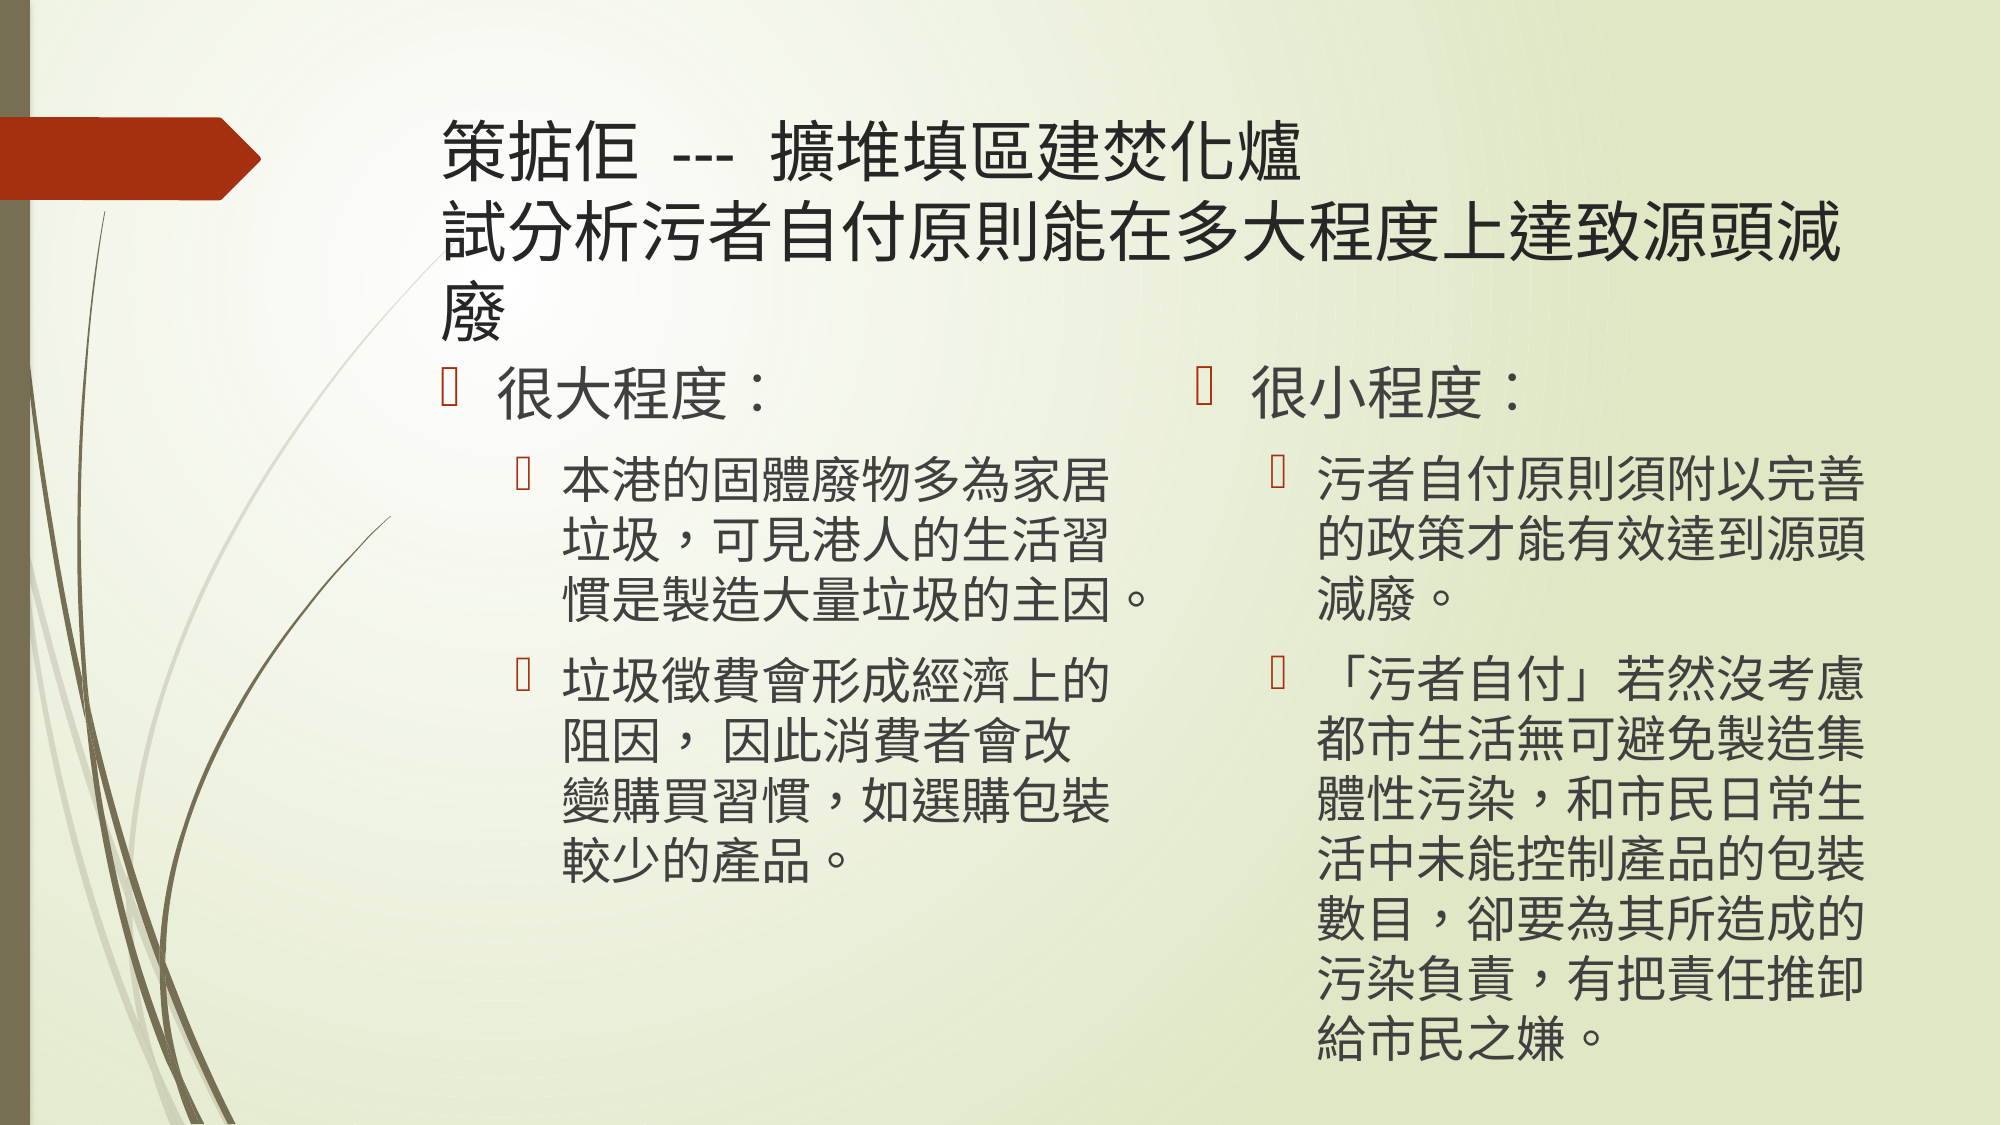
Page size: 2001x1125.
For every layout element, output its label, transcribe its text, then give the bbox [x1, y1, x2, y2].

list 很大程度︰ 本港的固體廢物多為家居垃圾，可見港人的生活習慣是製造大量垃圾的主因。 垃圾徵費會形成經濟上的阻因， 因此消費者會改變購買習慣，如選購包裝較少的產品。 [424, 350, 1133, 970]
list 很小程度︰ 污者自付原則須附以完善的政策才能有效達到源頭減廢。 「污者自付」若然沒考慮都市生活無可避免製造集體性污染，和市民日常生活中未能控制產品的包裝數目，卻要為其所造成的污染負責，有把責任推卸給市民之嫌。 [1179, 348, 1888, 969]
title 策掂佢 --- 擴堆填區建焚化爐 試分析污者自付原則能在多大程度上達致源頭減廢 [425, 102, 1888, 313]
